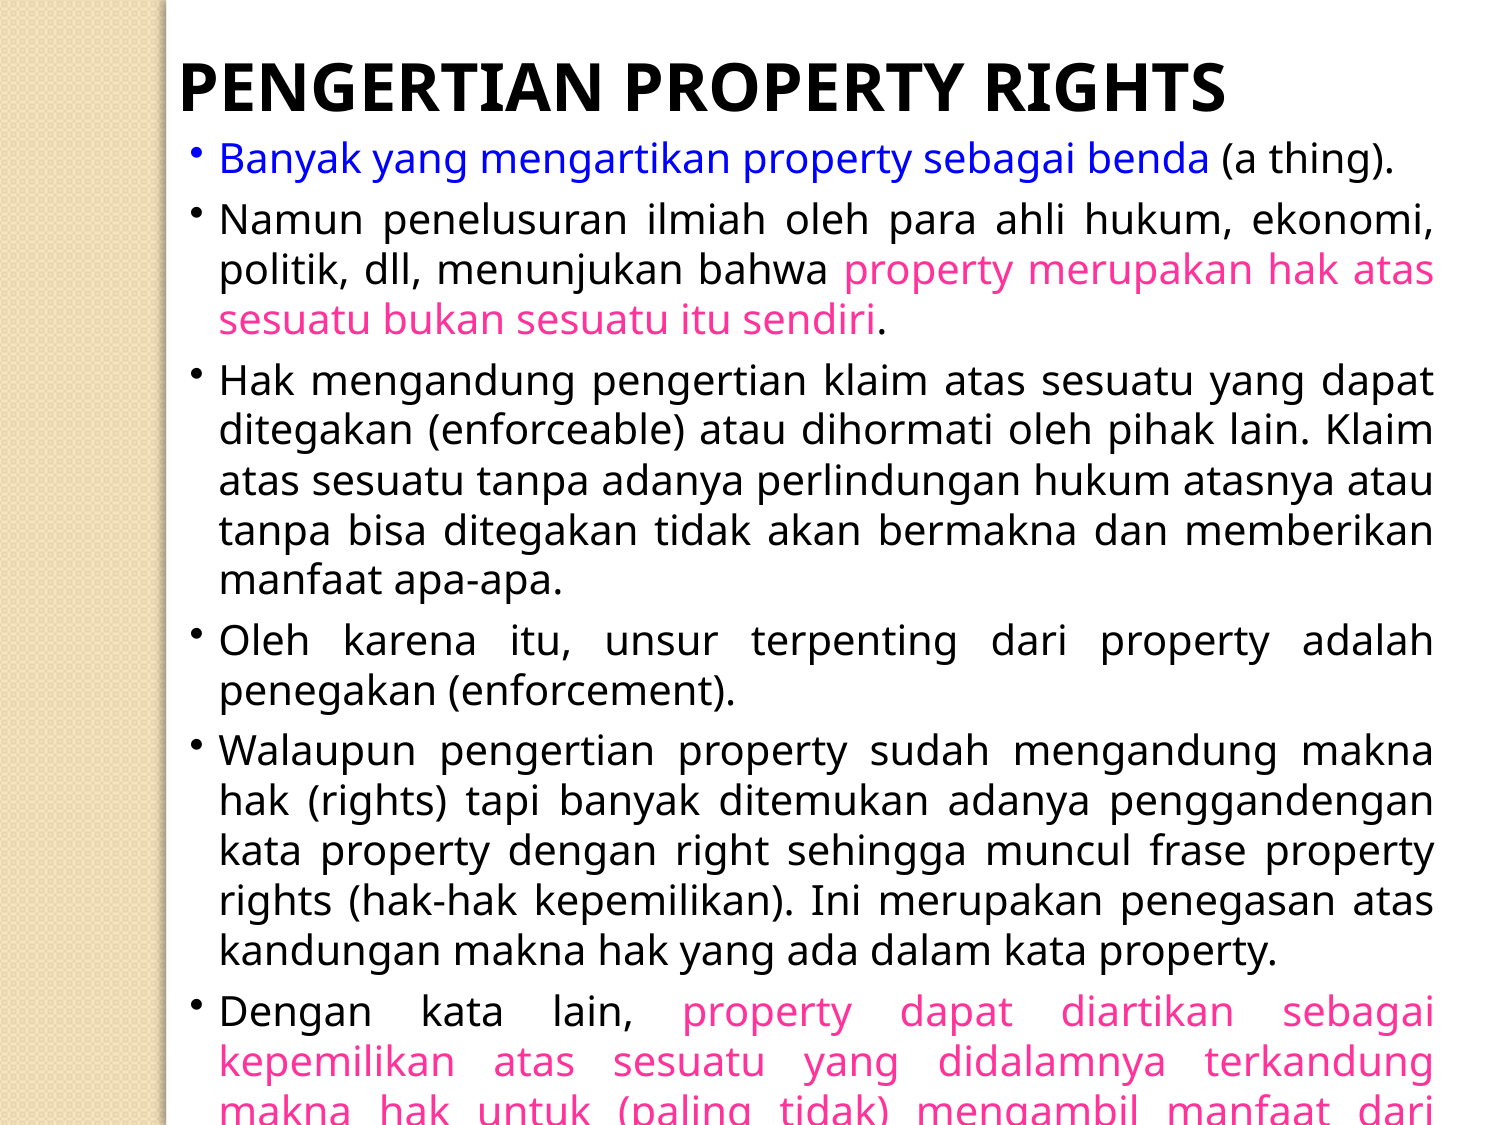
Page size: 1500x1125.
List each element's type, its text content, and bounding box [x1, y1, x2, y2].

text_box PENGERTIAN PROPERTY RIGHTS [162, 37, 1363, 133]
text_box Banyak yang mengartikan property sebagai benda (a thing). Namun penelusuran ilmiah oleh para ahli hukum, ekonomi, politik, dll, menunjukan bahwa property merupakan hak atas sesuatu bukan sesuatu itu sendiri. Hak mengandung pengertian klaim atas sesuatu yang dapat ditegakan (enforceable) atau dihormati oleh pihak lain. Klaim atas sesuatu tanpa adanya perlindungan hukum atasnya atau tanpa bisa ditegakan tidak akan bermakna dan memberikan manfaat apa-apa. Oleh karena itu, unsur terpenting dari property adalah penegakan (enforcement). Walaupun pengertian property sudah mengandung makna hak (rights) tapi banyak ditemukan adanya penggandengan kata property dengan right sehingga muncul frase property rights (hak-hak kepemilikan). Ini merupakan penegasan atas kandungan makna hak yang ada dalam kata property. Dengan kata lain, property dapat diartikan sebagai kepemilikan atas sesuatu yang didalamnya terkandung makna hak untuk (paling tidak) mengambil manfaat dari sesuatu tersebut. [174, 124, 1450, 1125]
